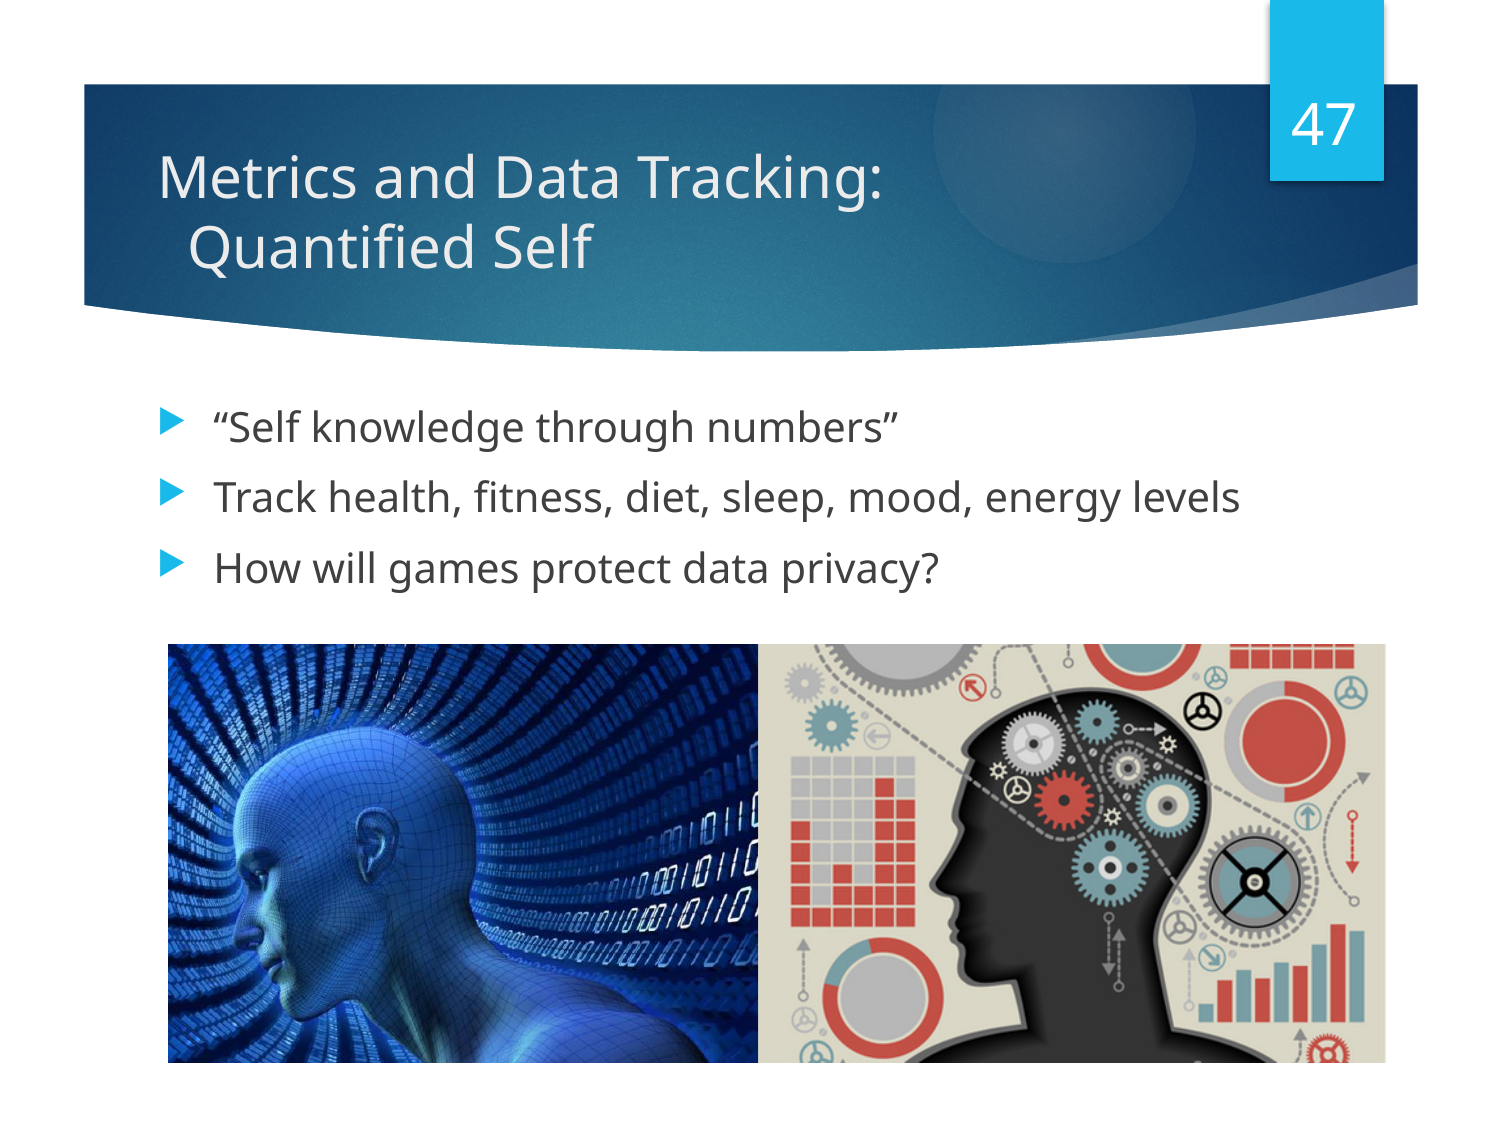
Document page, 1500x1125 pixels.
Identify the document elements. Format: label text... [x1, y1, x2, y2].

title Metrics and Data Tracking: Quantified Self [142, 152, 1237, 269]
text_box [167, 644, 759, 1063]
slide_number 47 [1259, 48, 1390, 175]
list “Self knowledge through numbers” Track health, fitness, diet, sleep, mood, energy levels How will games protect data privacy? [142, 392, 1344, 988]
picture [759, 644, 1386, 1063]
